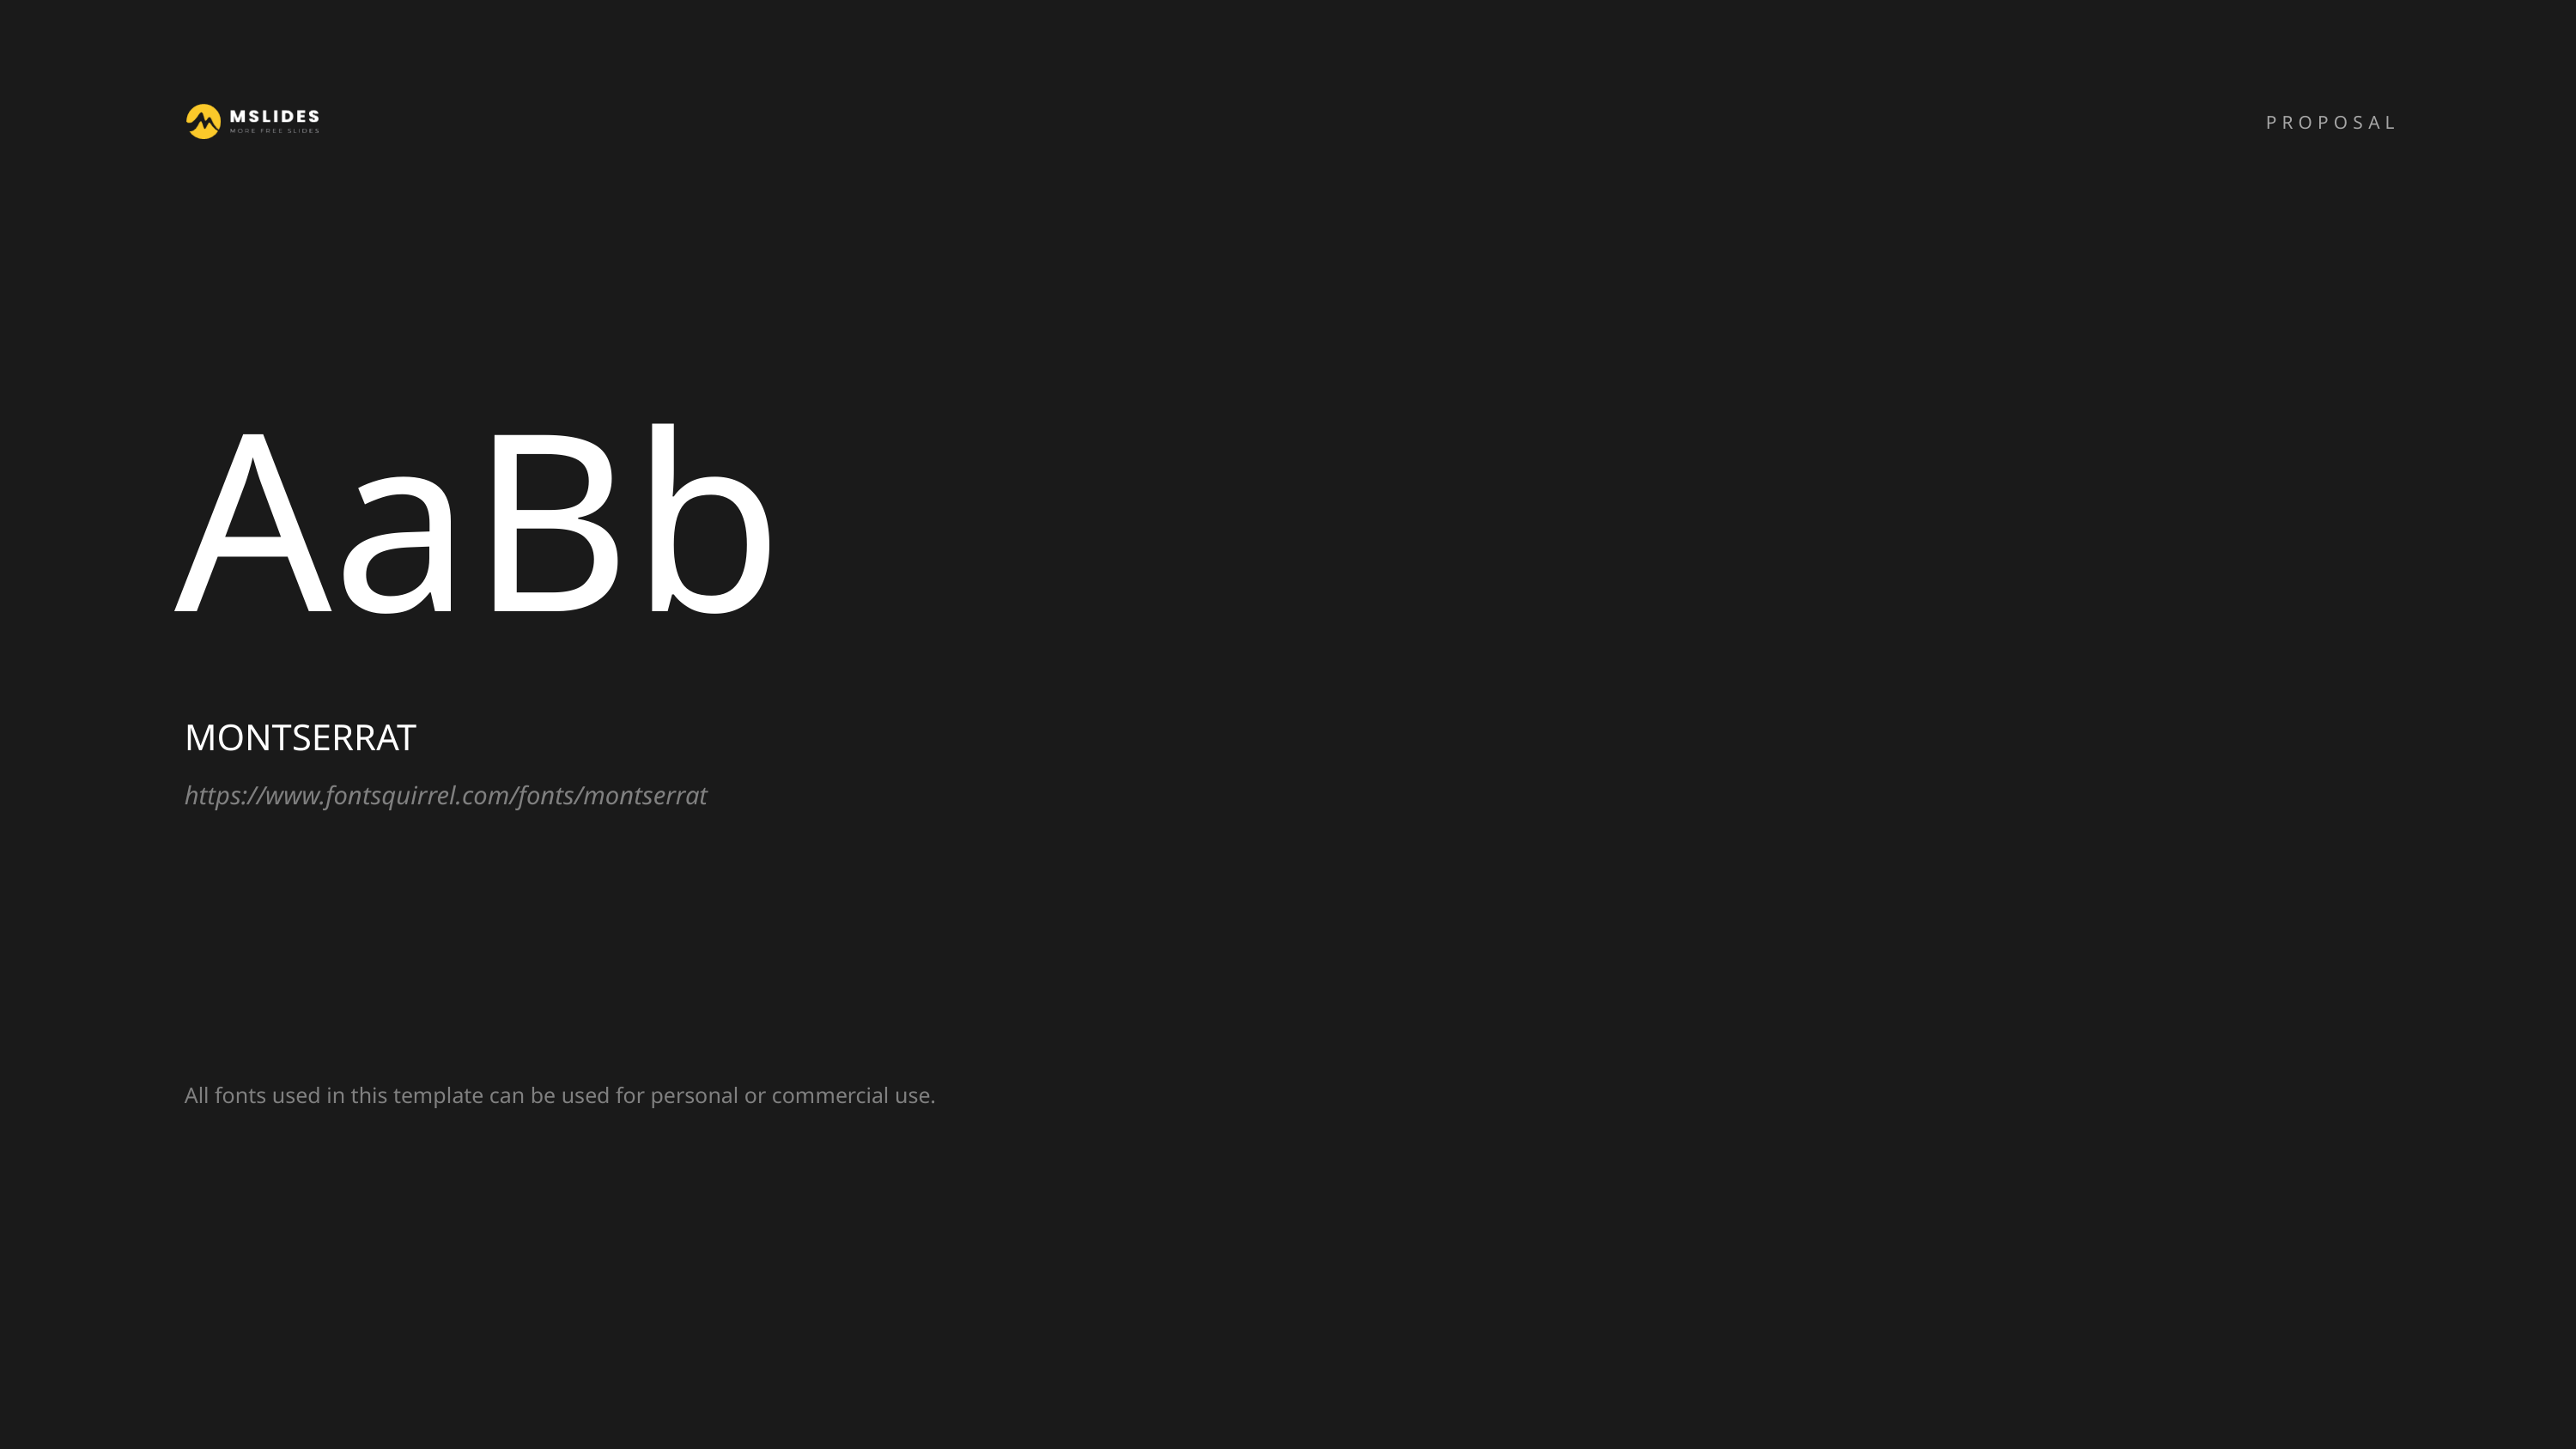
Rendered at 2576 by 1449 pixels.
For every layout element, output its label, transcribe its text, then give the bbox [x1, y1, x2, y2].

picture [186, 104, 319, 139]
text_box AaBb [161, 358, 1213, 667]
text_box MONTSERRAT https://www.fontsquirrel.com/fonts/montserrat [172, 708, 1052, 816]
text_box All fonts used in this template can be used for personal or commercial use. [171, 1076, 1440, 1114]
